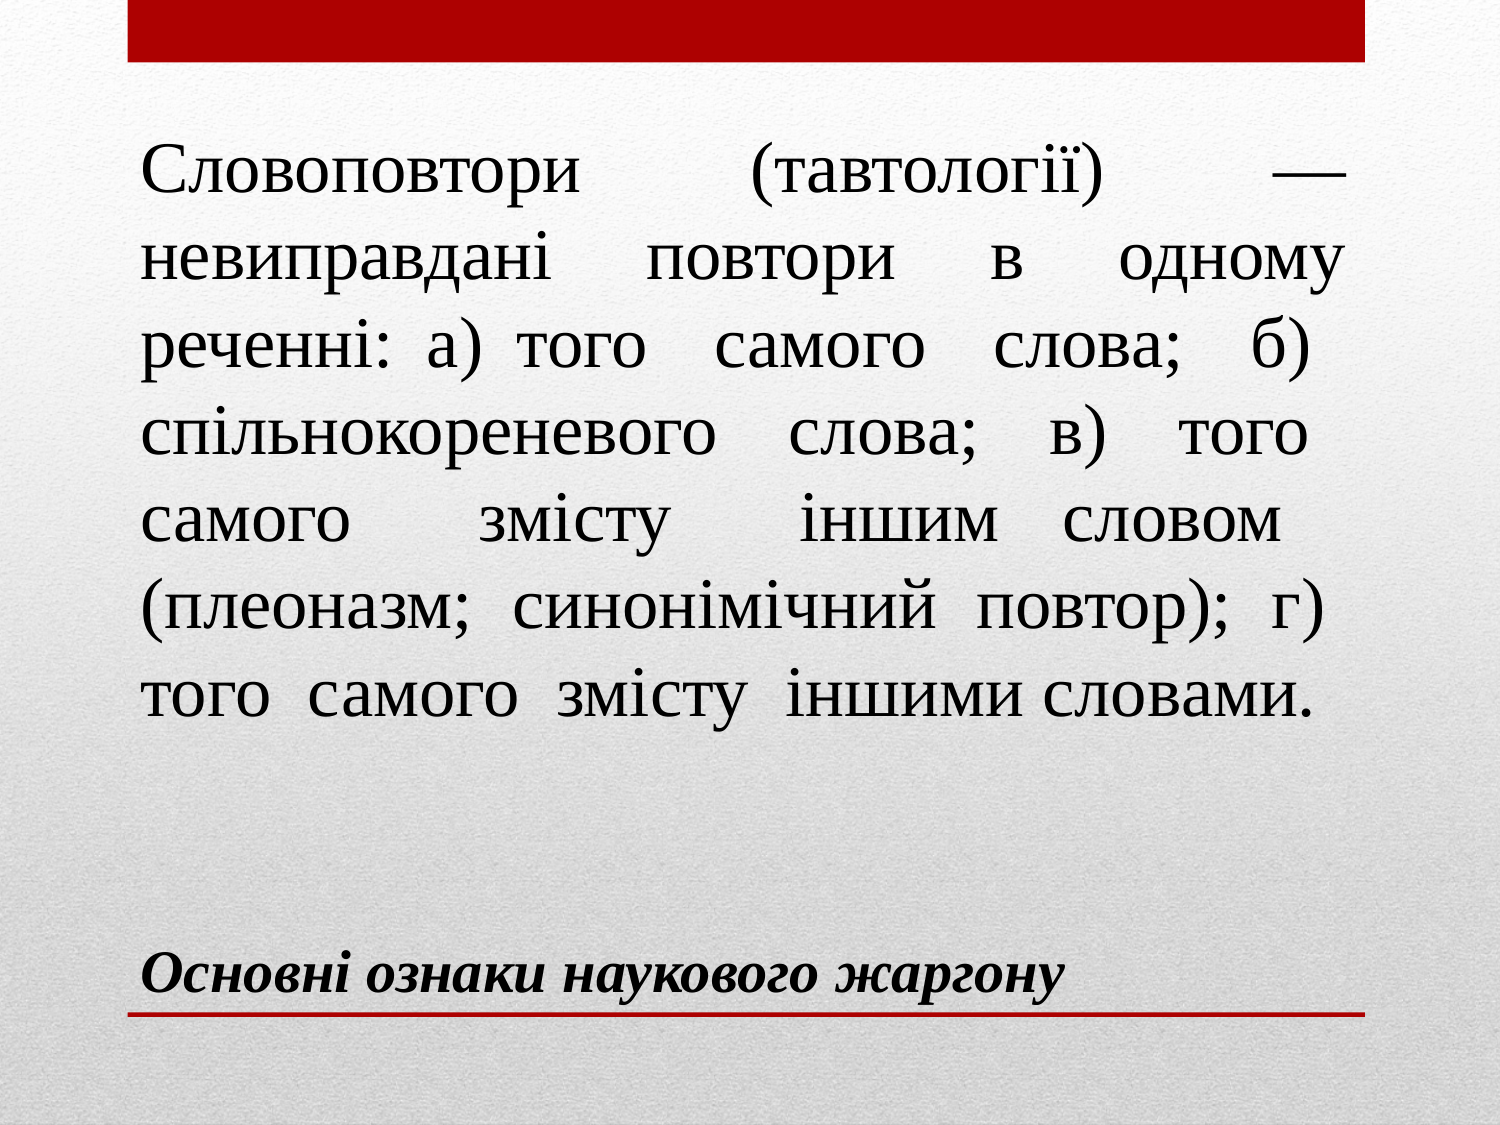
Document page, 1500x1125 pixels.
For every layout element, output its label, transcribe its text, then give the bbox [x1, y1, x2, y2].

list Словоповтори (тавтології) — невиправдані повтори в одному реченні: а) того самого слова; б) спільнокореневого слова; в) того самого змісту іншим словом (плеоназм; синонімічний повтор); г) того самого змісту іншими словами. [125, 112, 1363, 750]
title Основні ознаки наукового жаргону [125, 750, 1238, 1013]
